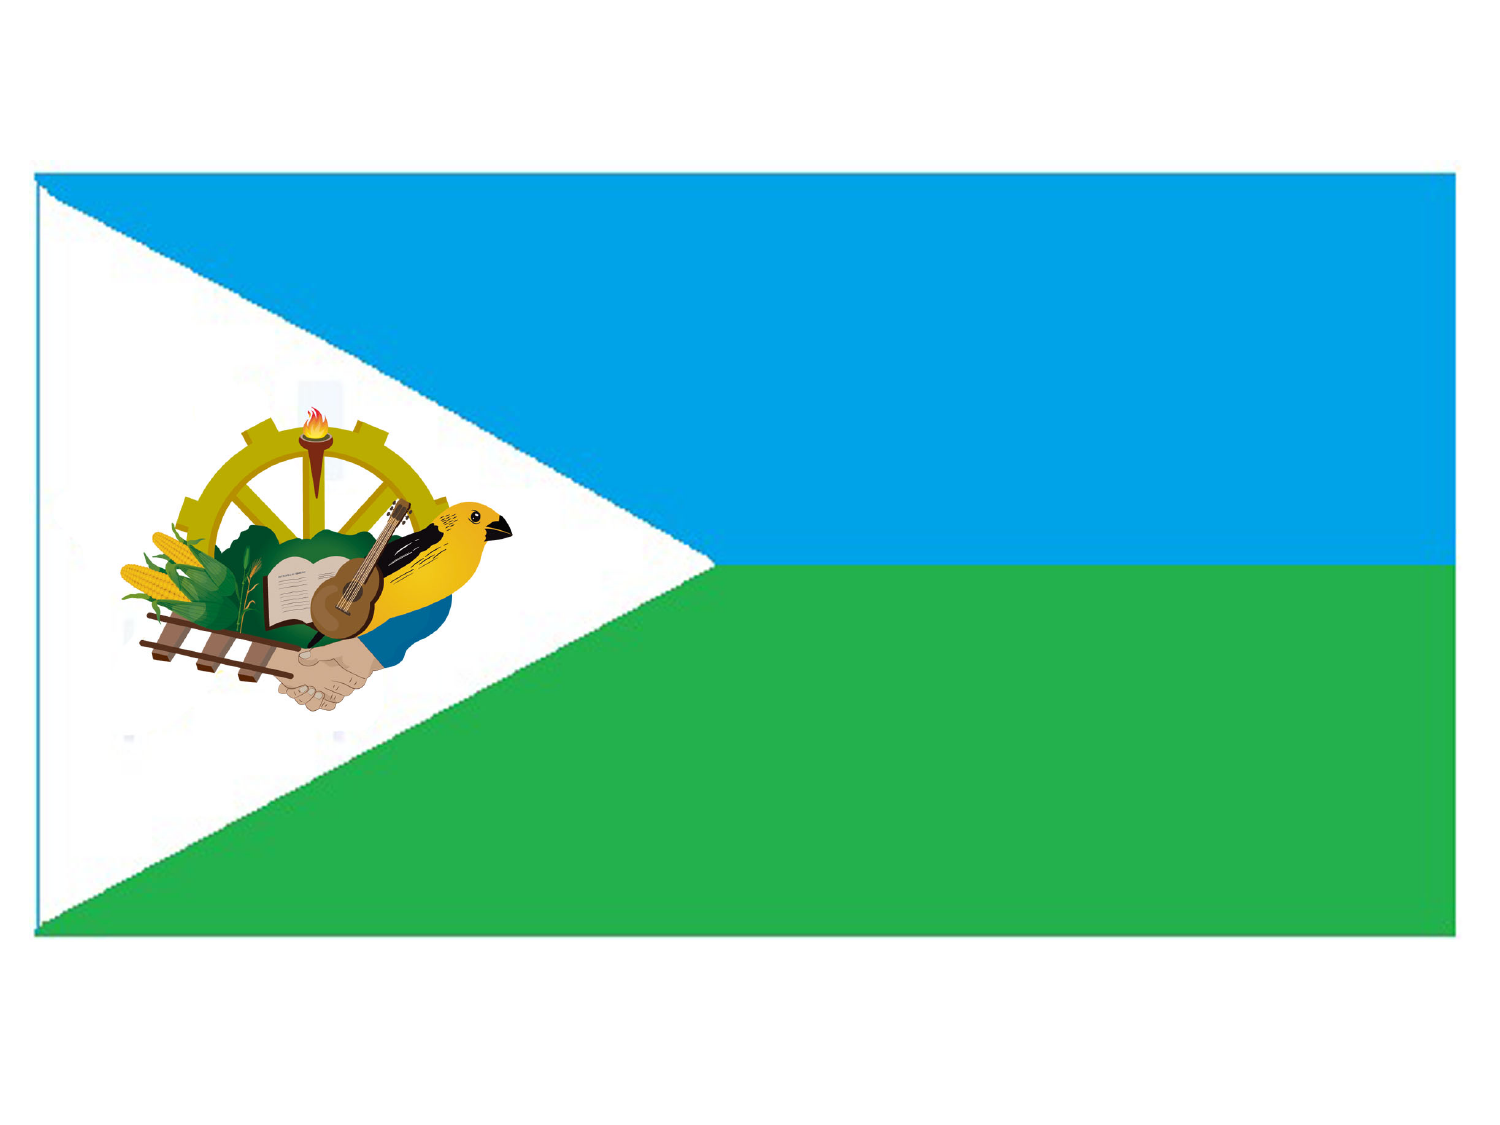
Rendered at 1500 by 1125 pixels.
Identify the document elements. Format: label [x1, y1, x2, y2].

picture [29, 160, 1463, 944]
